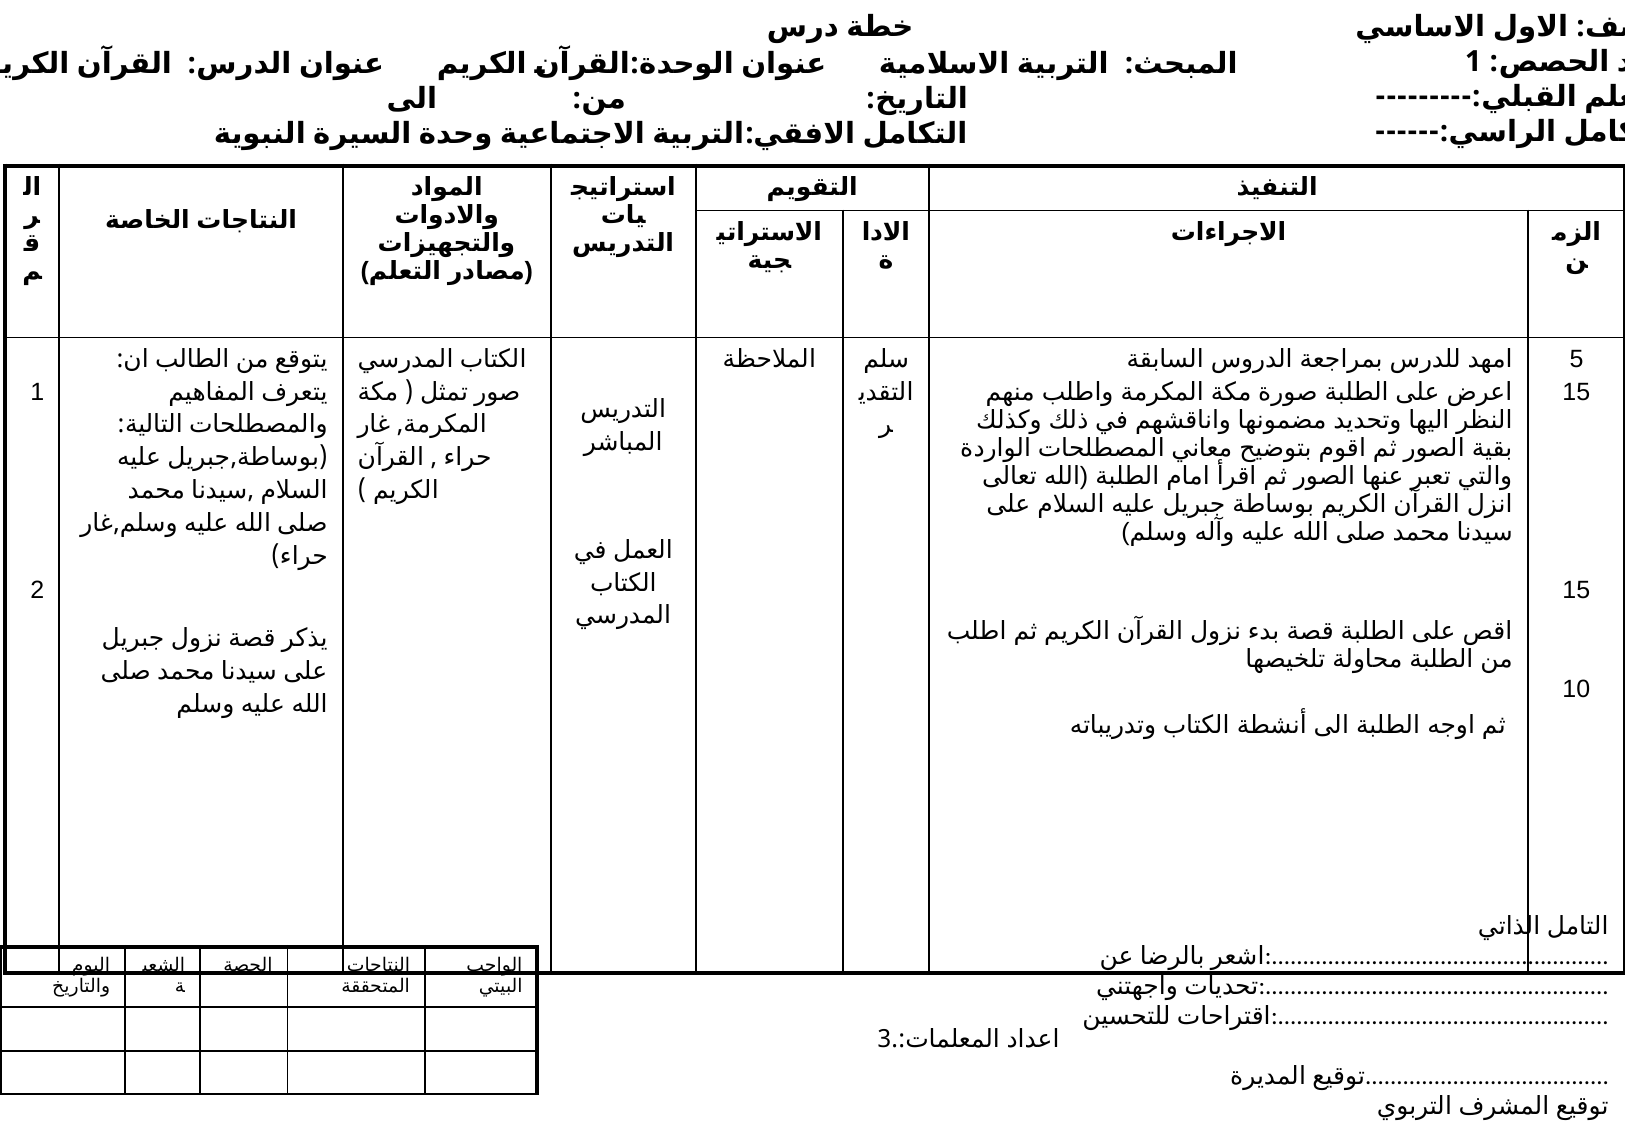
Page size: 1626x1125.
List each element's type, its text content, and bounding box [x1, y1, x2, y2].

table_cell امهد للدرس بمراجعة الدروس السابقة اعرض على الطلبة صورة مكة المكرمة واطلب منهم النظر اليها وتحديد مضمونها واناقشهم في ذلك وكذلك بقية الصور ثم اقوم بتوضيح معاني المصطلحات الواردة والتي تعبر عنها الصور ثم اقرأ امام الطلبة (الله تعالى انزل القرآن الكريم بوساطة جبريل عليه السلام على سيدنا محمد صلى الله عليه وآله وسلم) اقص على الطلبة قصة بدء نزول القرآن الكريم ثم اطلب من الطلبة محاولة تلخيصها ثم اوجه الطلبة الى أنشطة الكتاب وتدريباته [930, 338, 1527, 971]
table_cell [288, 1052, 424, 1093]
table_cell [288, 1008, 424, 1050]
text_box اعداد المعلمات:.3 [862, 1015, 1067, 1061]
table_cell الاجراءات [930, 211, 1527, 337]
table_cell سلم التقدير [844, 338, 928, 971]
table_cell الاداة [844, 211, 928, 337]
table_cell 5 15 15 10 [1529, 338, 1623, 902]
table_cell [126, 1052, 199, 1093]
table_cell [426, 1008, 535, 1050]
table_cell [201, 1008, 287, 1050]
table_cell الكتاب المدرسي صور تمثل ( مكة المكرمة, غار حراء , القرآن الكريم ) [344, 338, 550, 971]
text_box المبحث: التربية الاسلامية عنوان الوحدة:القرآن الكريم عنوان الدرس: القرآن الكريم التاريخ: من: الى التكامل الافقي:التربية الاجتماعية وحدة السيرة النبوية [0, 37, 1253, 158]
table_cell يتوقع من الطالب ان: يتعرف المفاهيم والمصطلحات التالية: (بوساطة,جبريل عليه السلام ,سيدنا محمد صلى الله عليه وسلم,غار حراء) يذكر قصة نزول جبريل على سيدنا محمد صلى الله عليه وسلم [60, 338, 342, 945]
table_cell الاستراتيجية [697, 211, 842, 337]
text_box خطة درس [752, 0, 929, 50]
table_cell [2, 1008, 124, 1050]
table_cell [201, 1052, 287, 1093]
table_cell [126, 1008, 199, 1050]
table_header التقويم [697, 168, 928, 210]
table_cell الملاحظة [697, 338, 842, 971]
table_header الرقم [7, 168, 58, 337]
table_cell [2, 1052, 124, 1093]
table_header النتاجات الخاصة [60, 168, 342, 337]
table_header المواد والادوات والتجهيزات (مصادر التعلم) [344, 168, 550, 337]
table_header النتاجات المتحققة [288, 949, 424, 1006]
table_header اليوم والتاريخ [2, 949, 124, 1006]
table_header الحصة [201, 949, 287, 1006]
text_box الصف: الاول الاساسي عدد الحصص: 1 التعلم القبلي:--------- التكامل الراسي:------ [1340, 0, 1625, 155]
table_header استراتيجيات التدريس [552, 168, 695, 337]
table_header التنفيذ [930, 168, 1623, 210]
table_cell [426, 1052, 535, 1093]
table_cell الزمن [1529, 211, 1623, 337]
table_cell 1 2 [7, 338, 58, 945]
table_cell التدريس المباشر العمل في الكتاب المدرسي [552, 338, 695, 971]
table_header الشعبة [126, 949, 199, 1006]
table_header الواجب البيتي [426, 949, 535, 1006]
text_box التامل الذاتي اشعر بالرضا عن:...................................................... تحديات واجهتني:....................................................... اقتراحات للتحسين:..................................................... توقيع المديرة....................................... توقيع المشرف التربوي [1067, 902, 1624, 1125]
